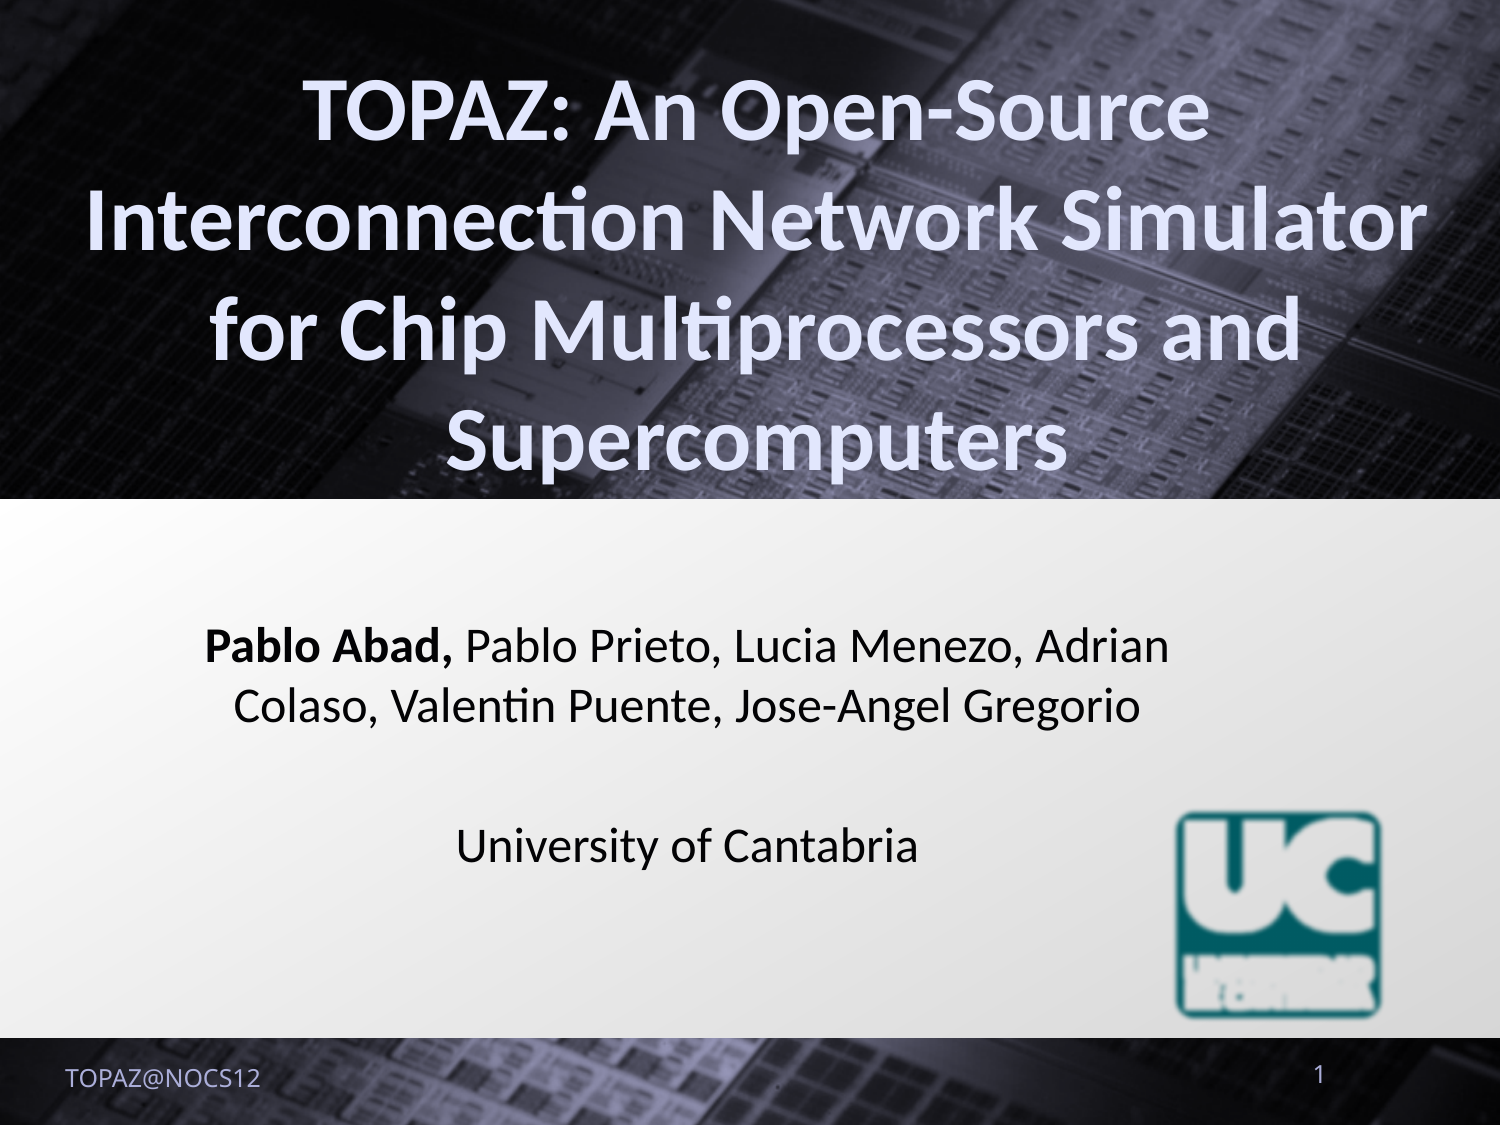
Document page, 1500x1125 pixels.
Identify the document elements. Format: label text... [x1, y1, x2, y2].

slide_number 1 [1074, 1024, 1343, 1101]
text_box TOPAZ: An Open-Source Interconnection Network Simulator for Chip Multiprocessors and Supercomputers [25, 41, 1490, 497]
subtitle Pablo Abad, Pablo Prieto, Lucia Menezo, Adrian Colaso, Valentin Puente, Jose-Angel Gregorio University of Cantabria [162, 605, 1213, 894]
picture [1170, 807, 1386, 1023]
footer TOPAZ@NOCS12 [49, 1049, 988, 1101]
